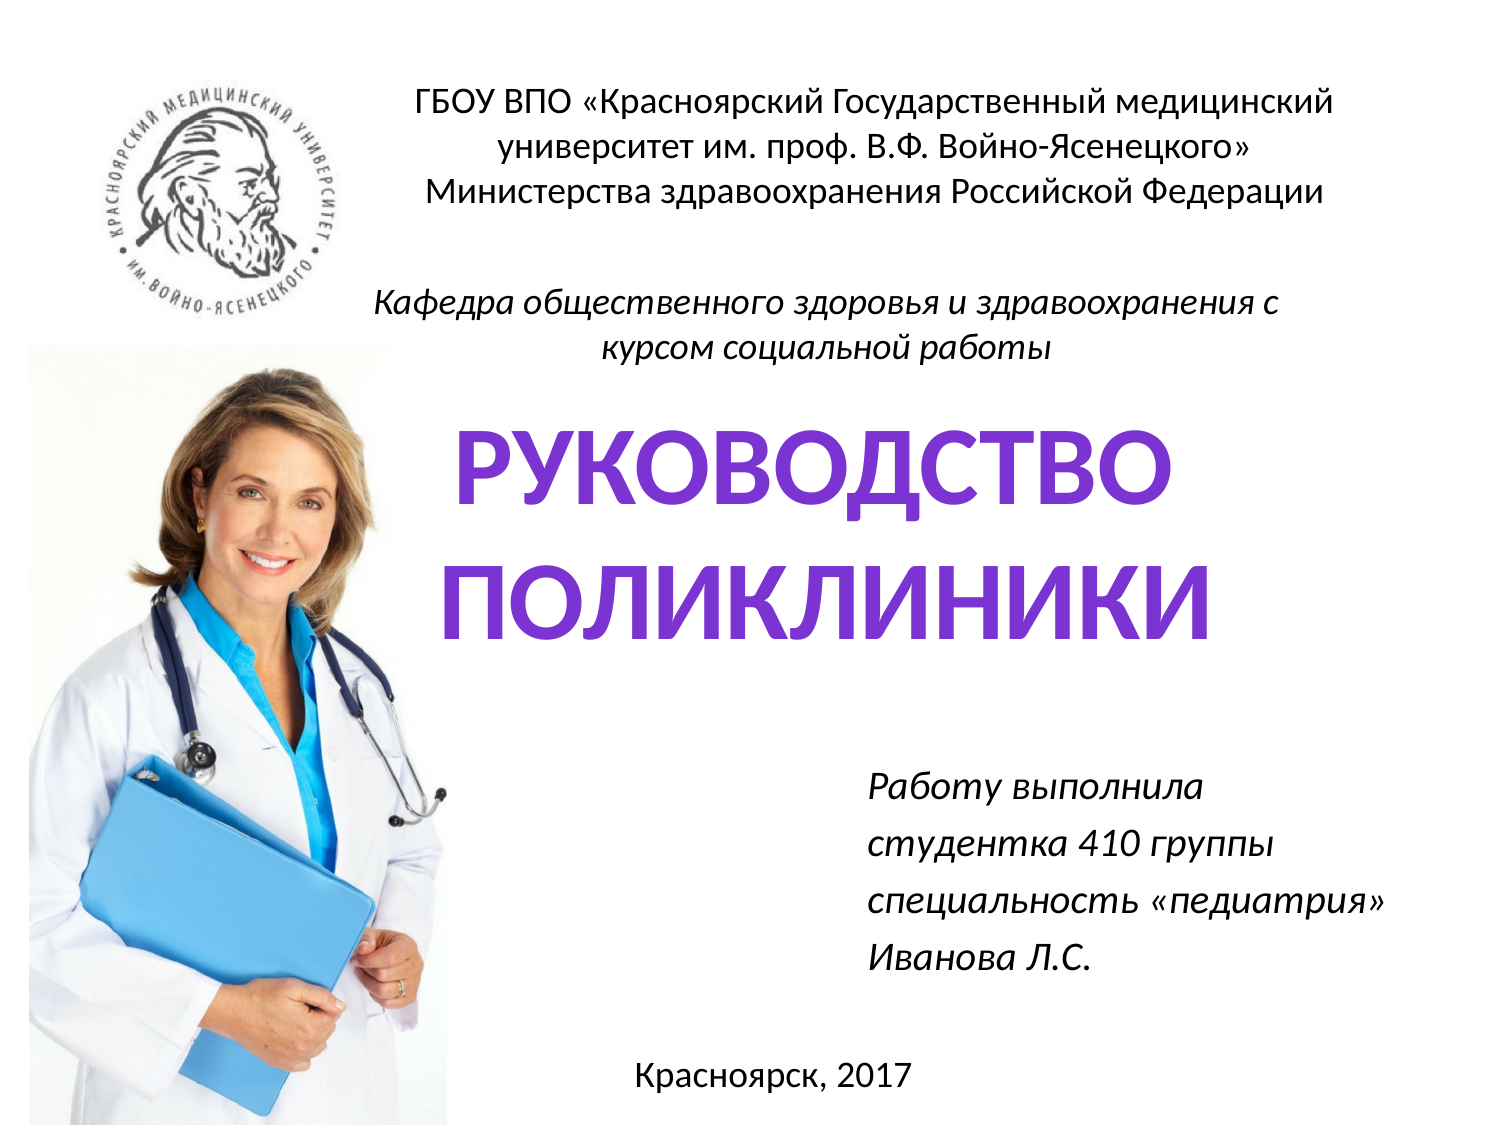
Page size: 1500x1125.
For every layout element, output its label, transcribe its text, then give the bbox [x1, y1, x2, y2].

text_box Кафедра общественного здоровья и здравоохранения с курсом социальной работы [326, 270, 1327, 375]
text_box Красноярск, 2017 [549, 1042, 999, 1103]
text_box Руководство поликлиники [451, 385, 1230, 671]
picture [29, 345, 447, 1125]
text_box ГБОУ ВПО «Красноярский Государственный медицинский университет им. проф. В.Ф. Войно-Ясенецкого» Министерства здравоохранения Российской Федерации [325, 69, 1425, 219]
subtitle Работу выполнила студентка 410 группы специальность «педиатрия» Иванова Л.С. [852, 751, 1479, 988]
picture [100, 80, 341, 324]
